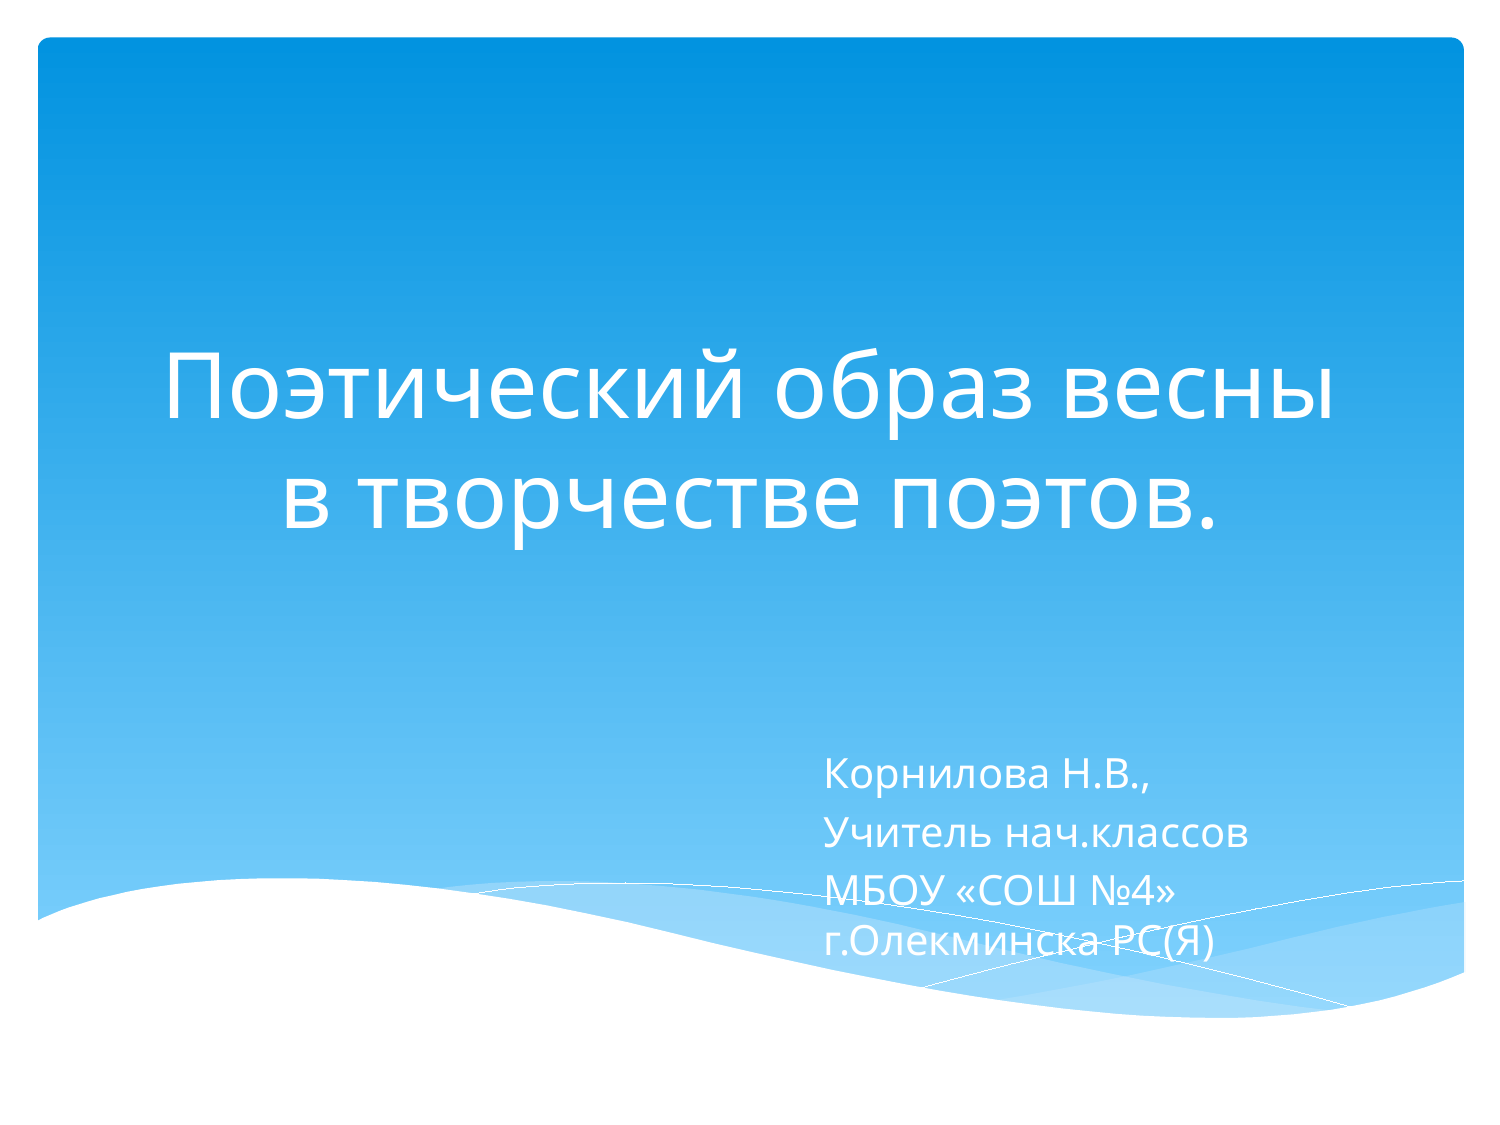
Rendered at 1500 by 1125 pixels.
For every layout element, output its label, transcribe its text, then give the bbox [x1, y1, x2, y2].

title Поэтический образ весны в творчестве поэтов. [112, 262, 1388, 555]
subtitle Корнилова Н.В., Учитель нач.классов МБОУ «СОШ №4» г.Олекминска РС(Я) [809, 739, 1400, 1024]
